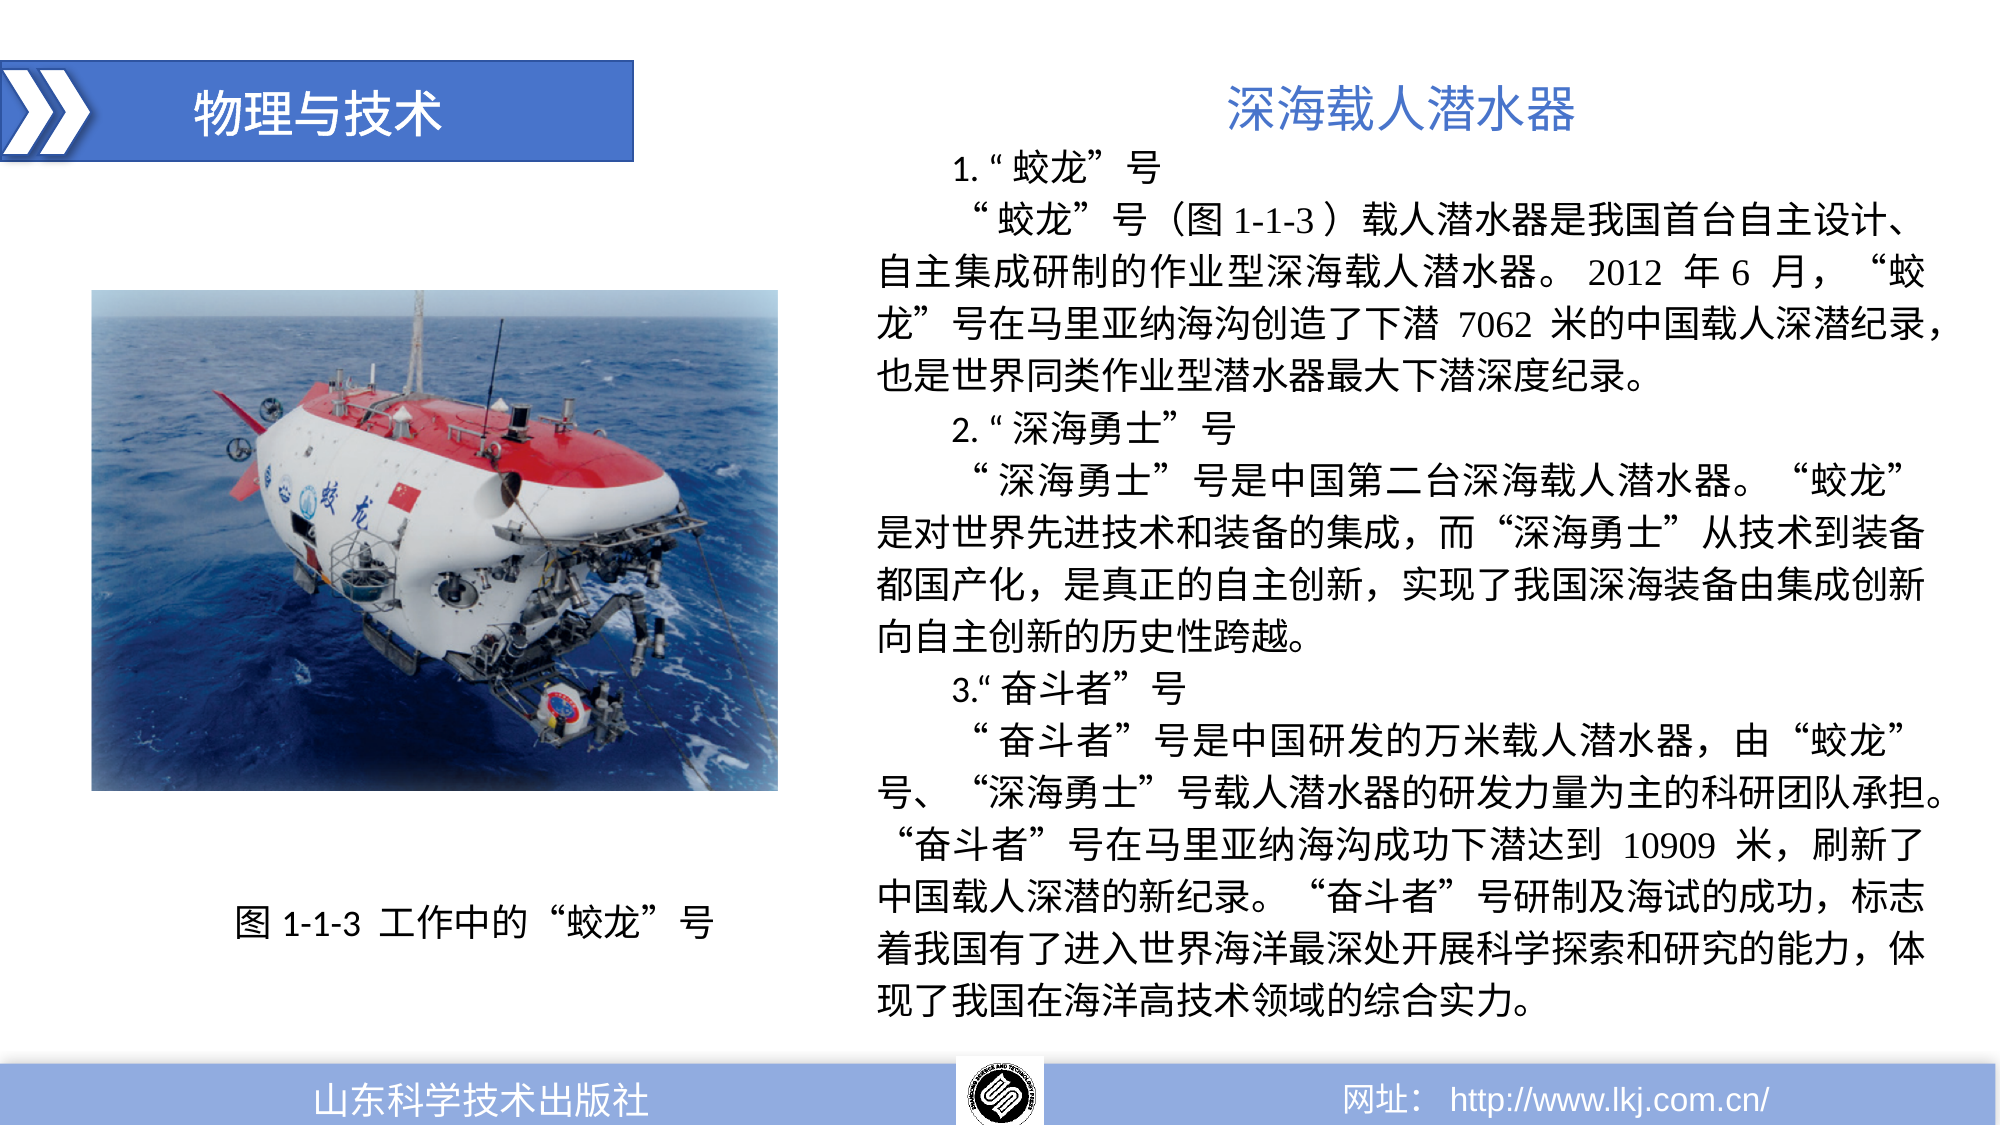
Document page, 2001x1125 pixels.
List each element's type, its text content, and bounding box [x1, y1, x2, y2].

text_box 山东科学技术出版社 [147, 1069, 815, 1125]
picture [955, 1055, 1044, 1125]
picture [90, 289, 779, 791]
text_box 图1-1-3 工作中的“蛟龙”号 [220, 891, 815, 952]
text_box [0, 60, 634, 162]
text_box [1044, 1062, 1997, 1125]
text_box [0, 1062, 955, 1125]
text_box 网址：http://www.lkj.com.cn/ [1222, 1070, 1890, 1125]
text_box 深海载人潜水器 1. “蛟龙”号 “蛟龙”号（图1-1-3）载人潜水器是我国首台自主设计、自主集成研制的作业型深海载人潜水器。2012 年6 月，“蛟龙”号在马里亚纳海沟创造了下潜 7062 米的中国载人深潜纪录，也是世界同类作业型潜水器最大下潜深度纪录。 2. “深海勇士”号 “深海勇士”号是中国第二台深海载人潜水器。“蛟龙”是对世界先进技术和装备的集成，而“深海勇士”从技术到装备都国产化，是真正的自主创新，实现了我国深海装备由集成创新向自主创新的历史性跨越。 3.“奋斗者”号 “奋斗者”号是中国研发的万米载人潜水器，由“蛟龙”号、“深海勇士”号载人潜水器的研发力量为主的科研团队承担。“奋斗者”号在马里亚纳海沟成功下潜达到 10909 米，刷新了中国载人深潜的新纪录。“奋斗者”号研制及海试的成功，标志着我国有了进入世界海洋最深处开展科学探索和研究的能力，体现了我国在海洋高技术领域的综合实力。 [861, 77, 1941, 1055]
